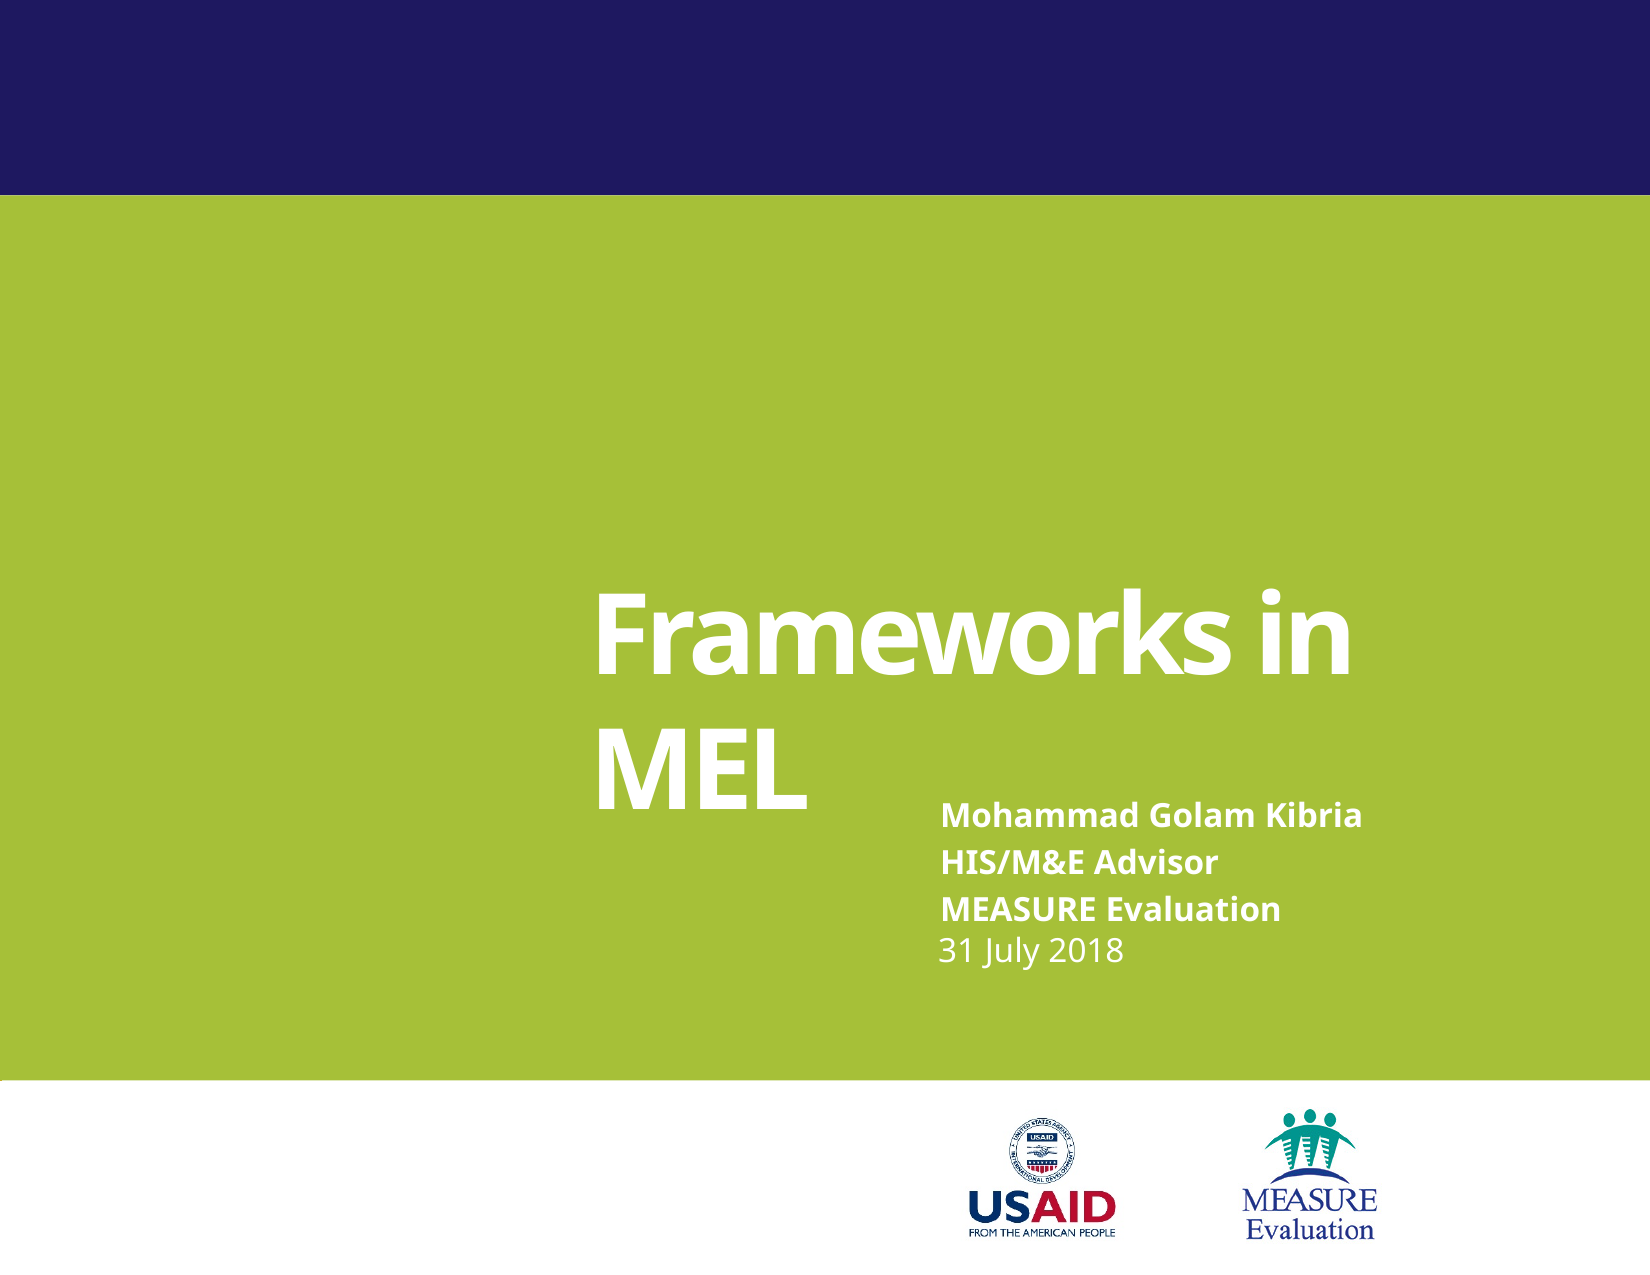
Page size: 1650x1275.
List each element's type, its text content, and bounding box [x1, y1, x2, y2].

text_box [0, 0, 1650, 195]
picture [1224, 1099, 1580, 1263]
text_box Frameworks in MEL [587, 426, 1580, 1103]
text_box Mohammad Golam Kibria HIS/M&E Advisor MEASURE Evaluation 31 July 2018 [938, 787, 1562, 970]
picture [937, 1087, 1147, 1267]
text_box [0, 195, 1650, 1081]
